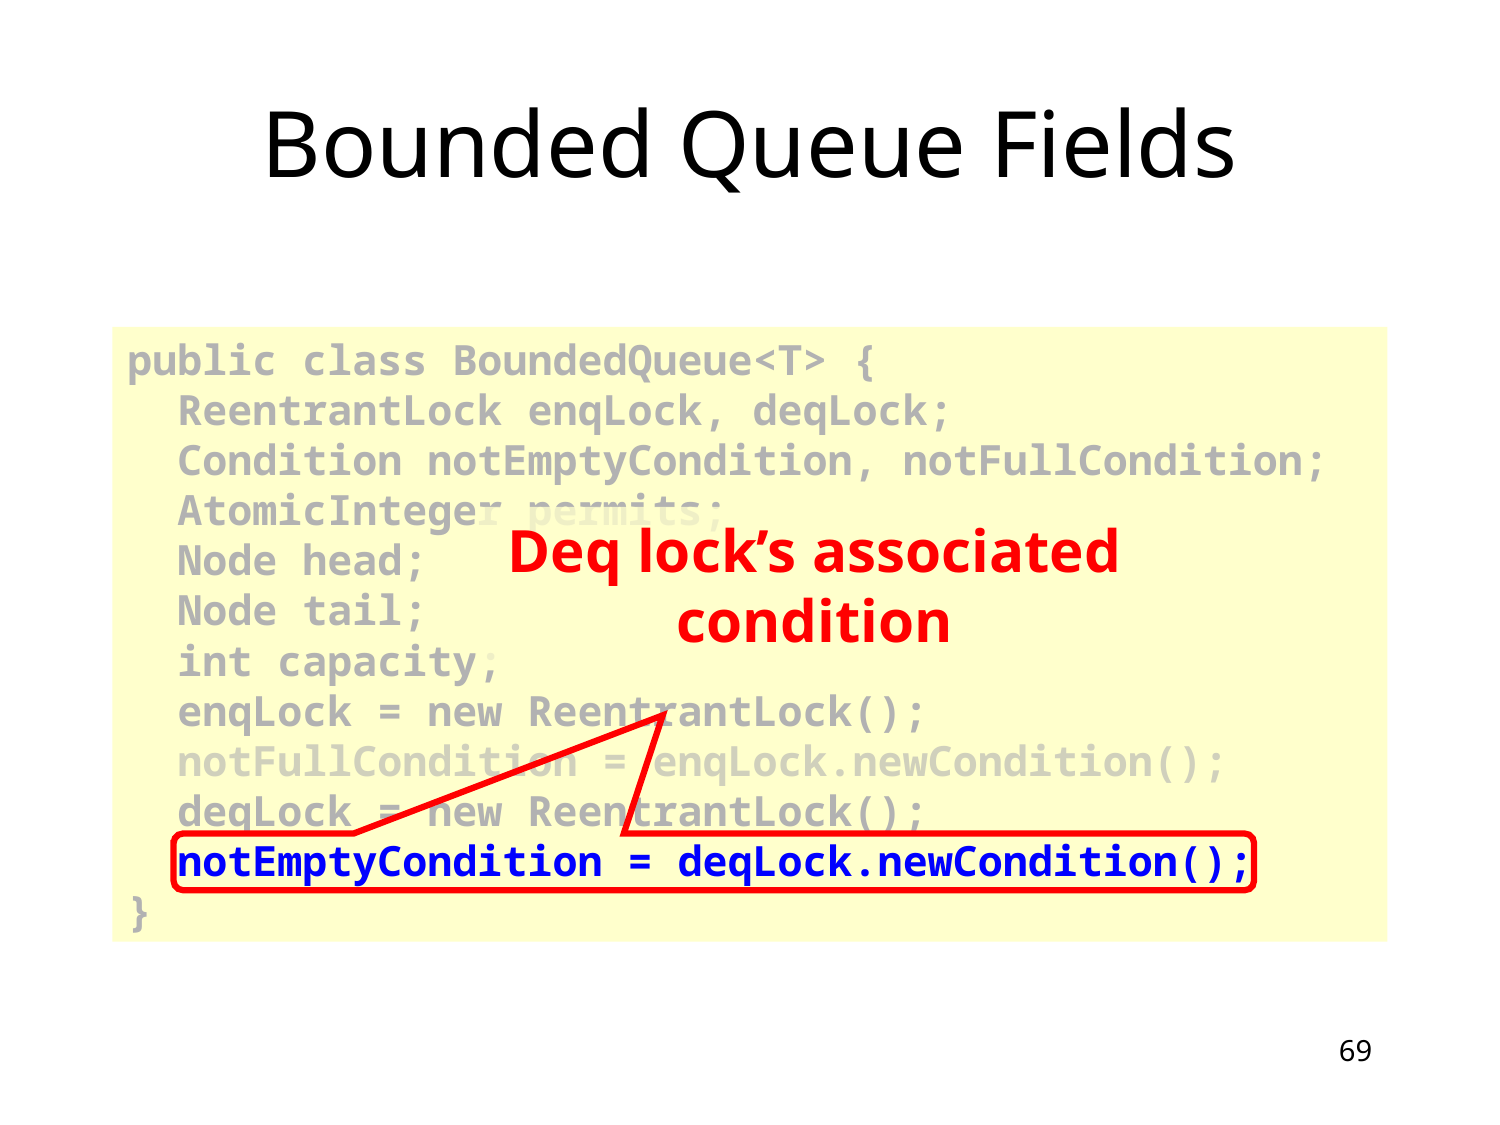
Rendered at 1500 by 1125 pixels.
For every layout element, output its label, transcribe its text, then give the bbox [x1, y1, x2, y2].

text_box [173, 715, 1255, 891]
text_box public class BoundedQueue<T> { ReentrantLock enqLock, deqLock; Condition notEmptyCondition, notFullCondition; AtomicInteger permits; Node head; Node tail; int capacity; enqLock = new ReentrantLock(); notFullCondition = enqLock.newCondition(); deqLock = new ReentrantLock(); notEmptyCondition = deqLock.newCondition(); } [112, 326, 1388, 942]
title Bounded Queue Fields [112, 46, 1388, 235]
text_box Deq lock’s associated condition [475, 506, 1154, 662]
slide_number 69 [1074, 1024, 1388, 1101]
